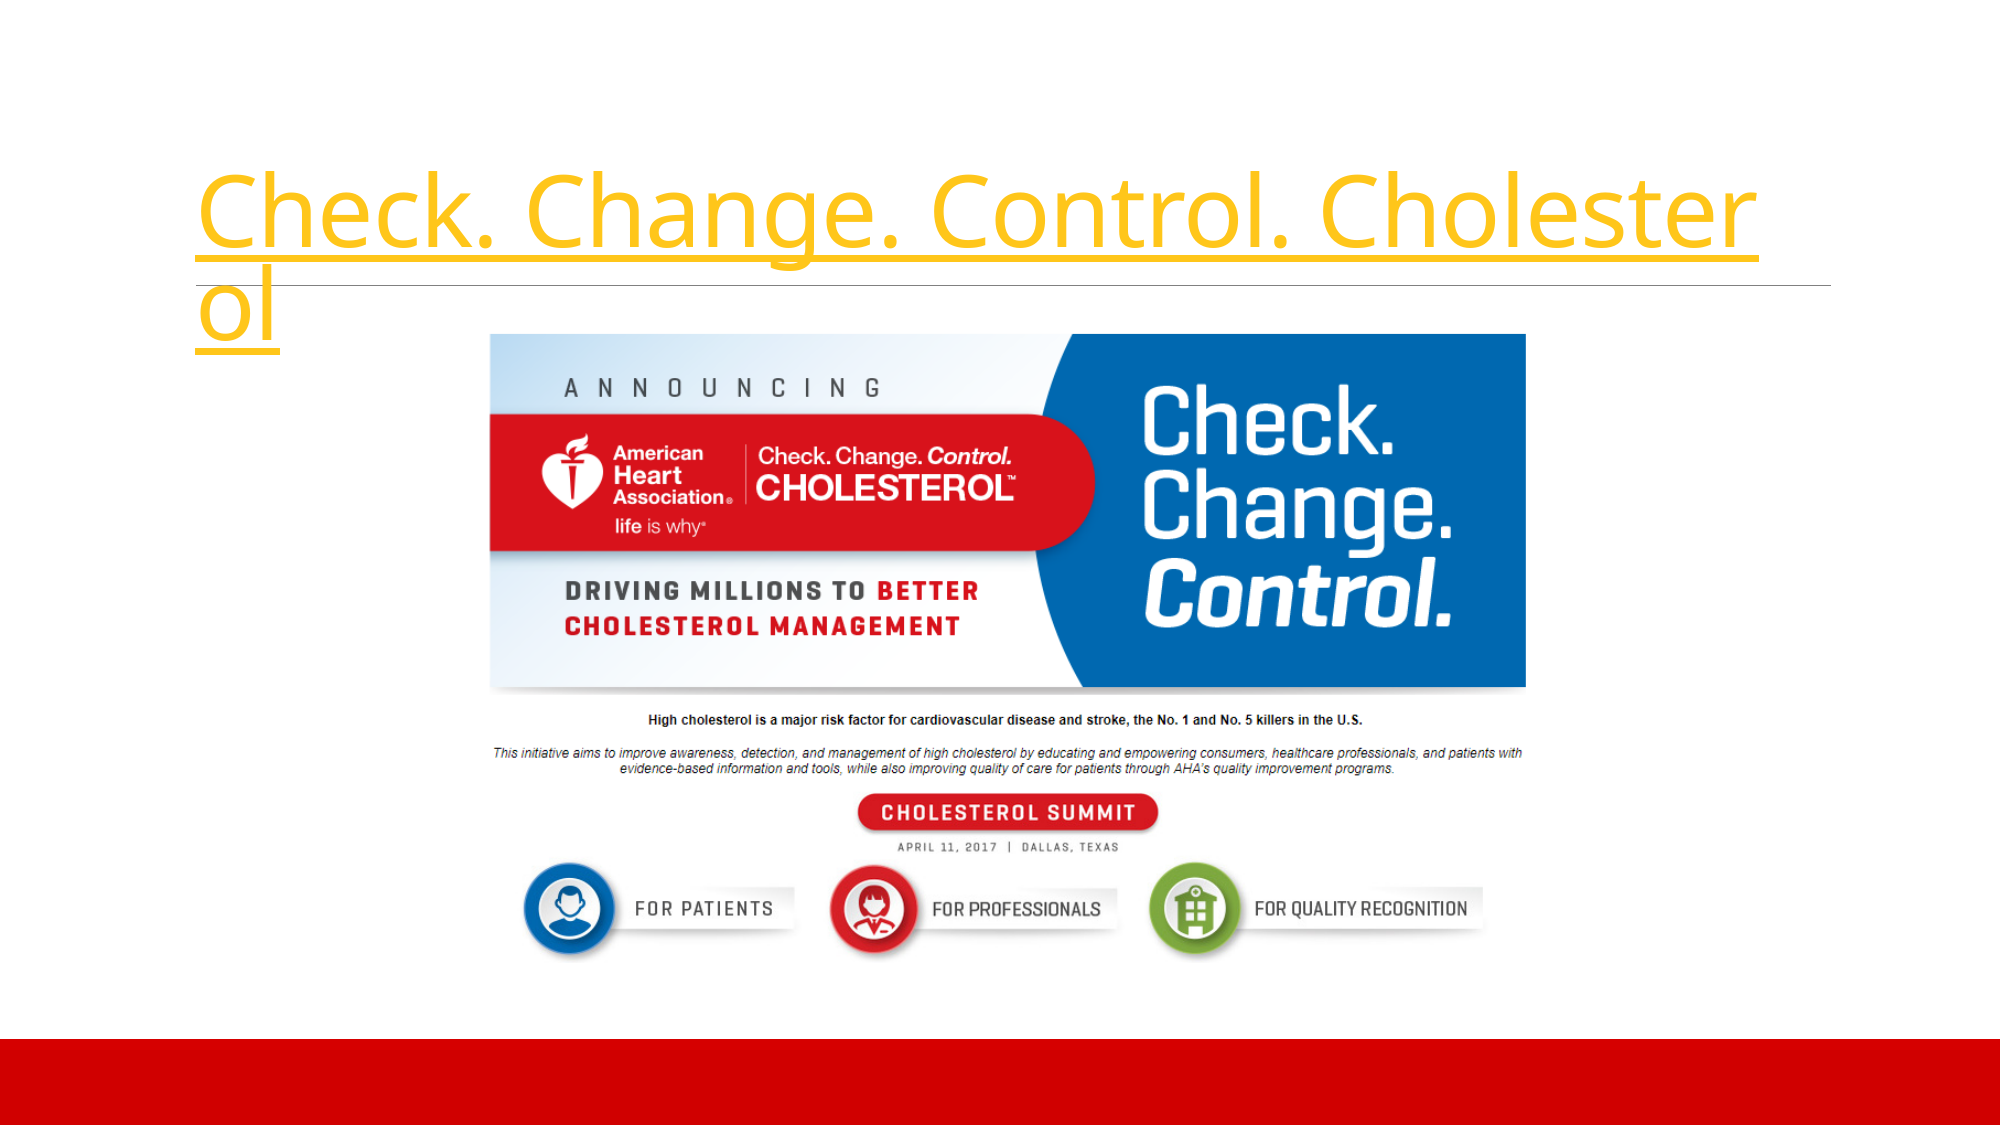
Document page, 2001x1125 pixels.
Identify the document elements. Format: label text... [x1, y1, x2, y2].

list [439, 302, 1571, 964]
title Check. Change. Control. Cholesterol [180, 47, 1830, 279]
